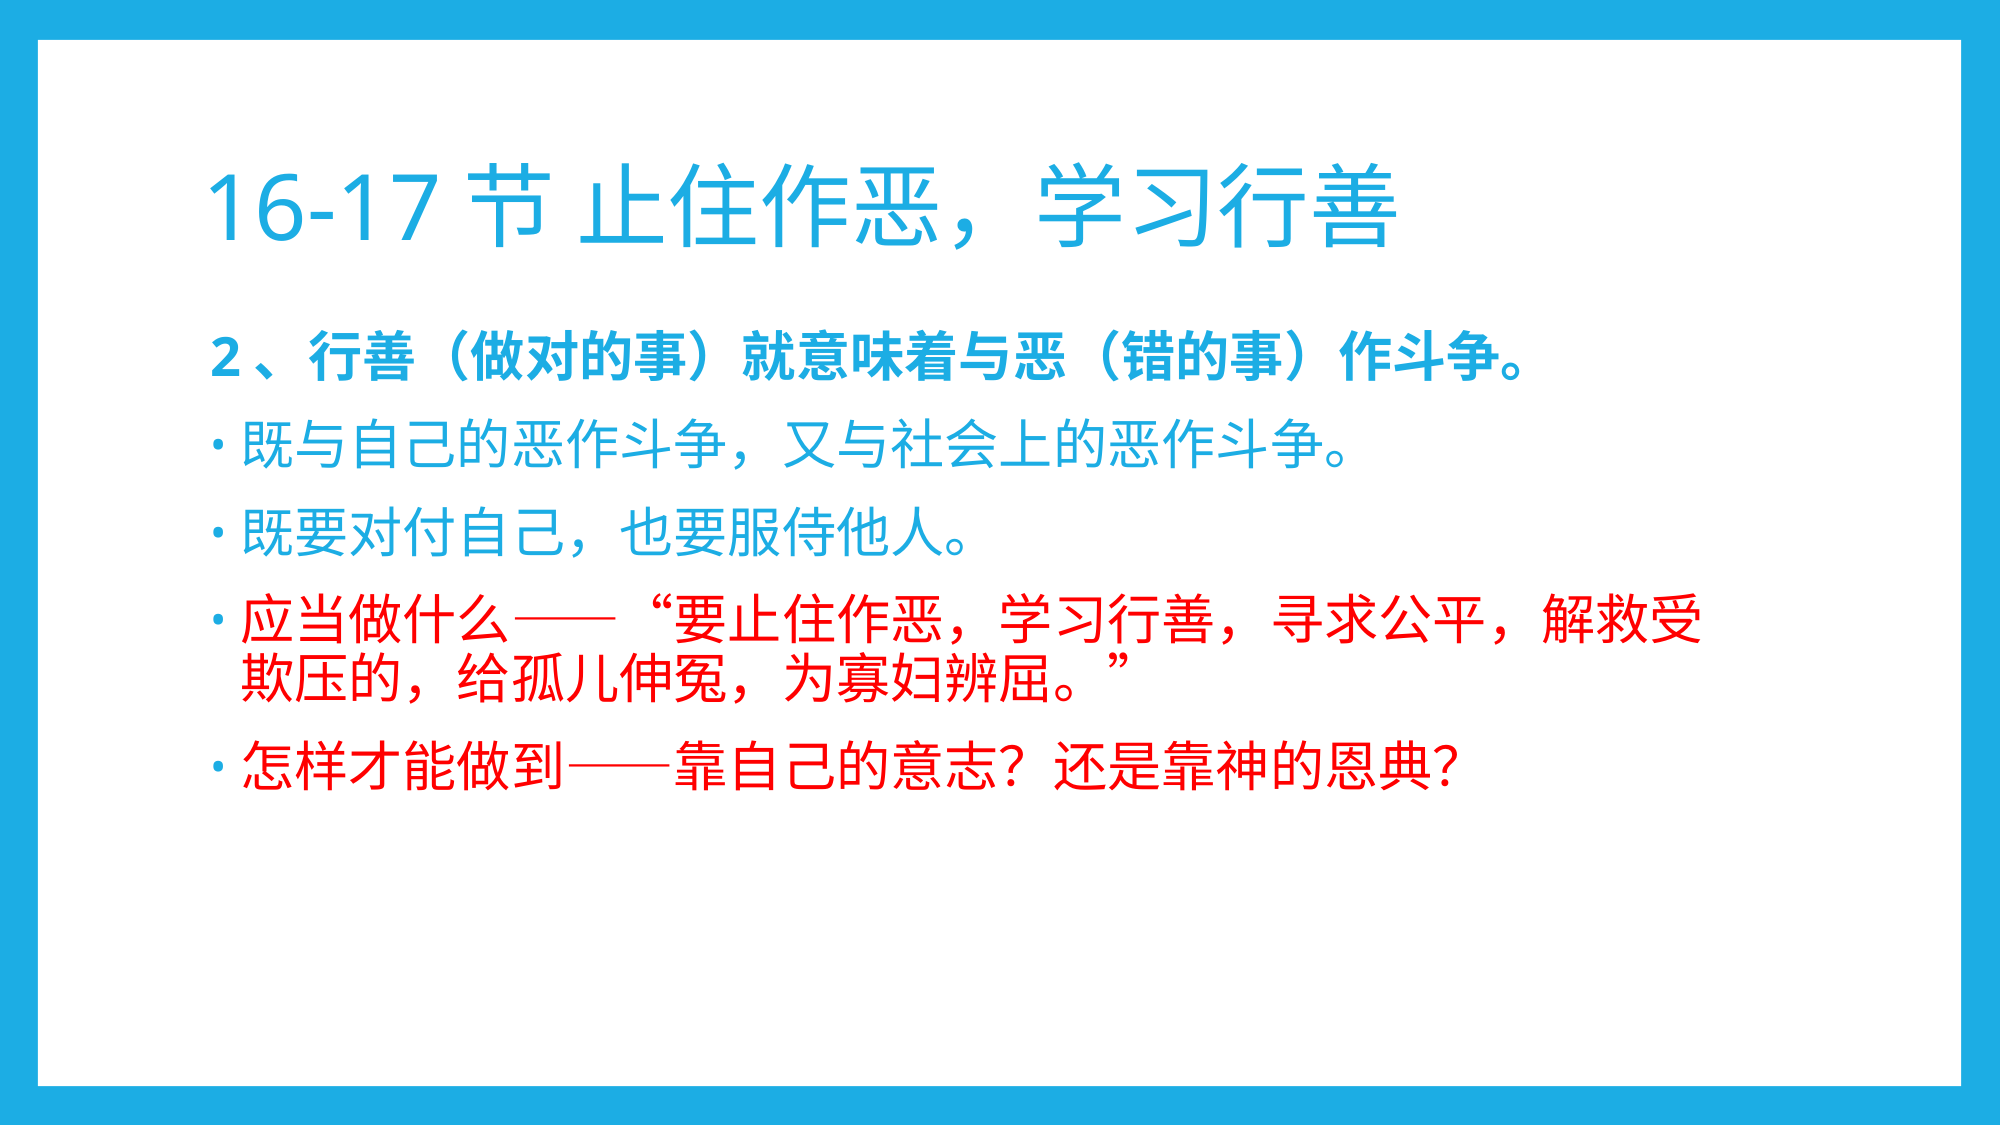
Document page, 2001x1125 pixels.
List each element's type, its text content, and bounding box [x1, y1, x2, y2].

list 2、行善（做对的事）就意味着与恶（错的事）作斗争。 既与自己的恶作斗争，又与社会上的恶作斗争。 既要对付自己，也要服侍他人。 应当做什么——“要止住作恶，学习行善，寻求公平，解救受欺压的，给孤儿伸冤，为寡妇辨屈。” 怎样才能做到——靠自己的意志？还是靠神的恩典？ [187, 322, 1764, 1000]
title 16-17节 止住作恶，学习行善 [187, 99, 1808, 323]
